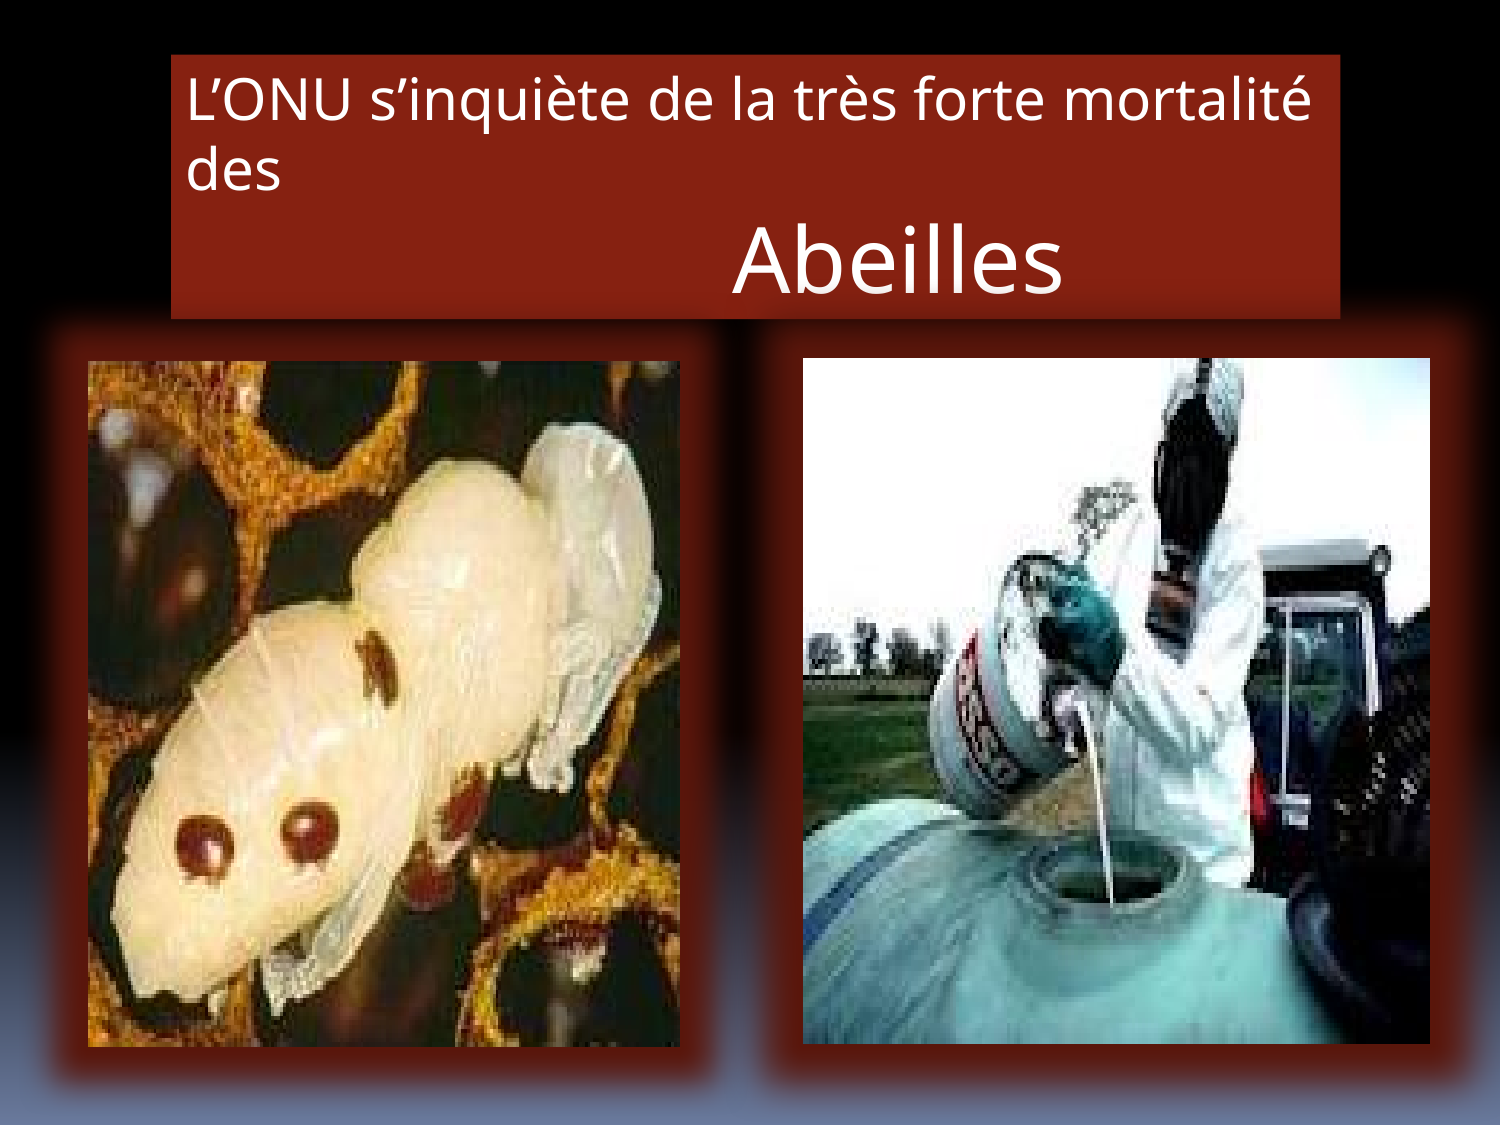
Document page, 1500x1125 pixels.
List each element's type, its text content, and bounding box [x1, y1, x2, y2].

text_box L’ONU s’inquiète de la très forte mortalité des Abeilles [171, 54, 1341, 313]
picture [88, 361, 680, 1048]
picture [803, 357, 1431, 1044]
